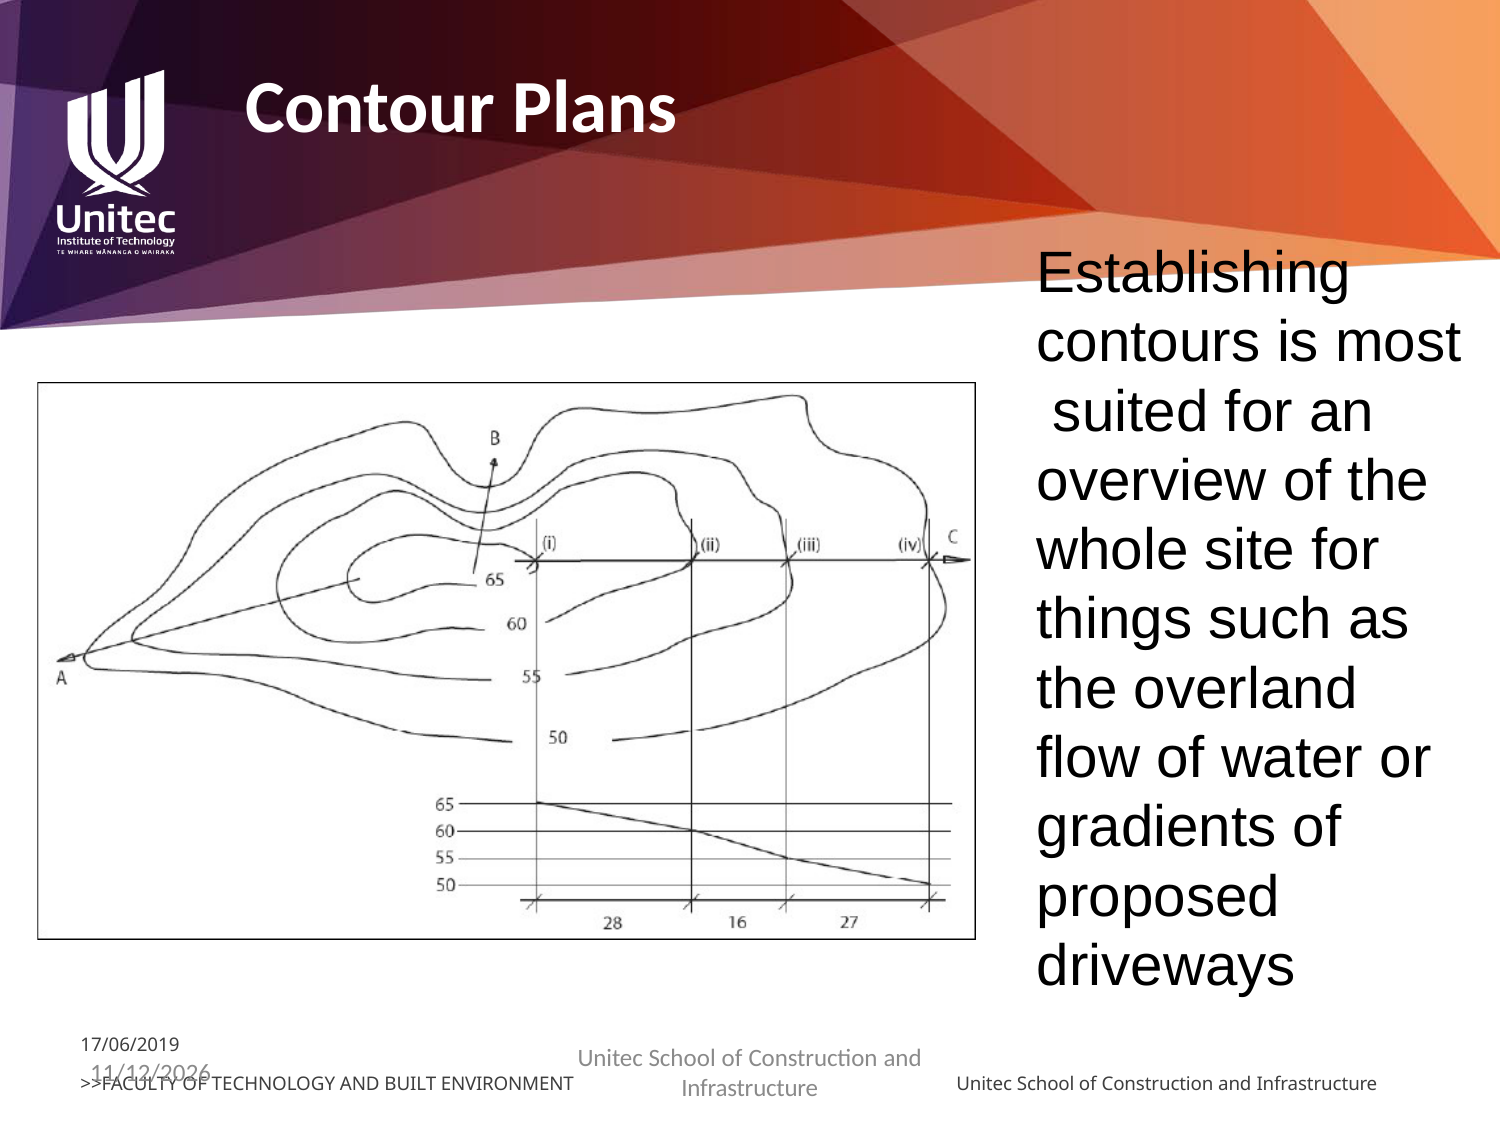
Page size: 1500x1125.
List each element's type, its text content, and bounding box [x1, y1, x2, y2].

text_box 17/06/2019 >>FACULTY OF TECHNOLOGY AND BUILT ENVIRONMENT [78, 1030, 624, 1095]
text_box [0, 54, 231, 270]
text_box [0, 0, 1500, 330]
text_box Unitec School of Construction and Infrastructure [954, 1070, 1416, 1095]
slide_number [87, 1060, 214, 1090]
footer Unitec School of Construction and Infrastructure [574, 1045, 925, 1105]
title Contour Plans [243, 55, 683, 246]
text_box [37, 382, 976, 940]
text_box Establishing contours is most suited for an overview of the whole site for things such as the overland flow of water or gradients of proposed driveways [1034, 235, 1465, 1000]
